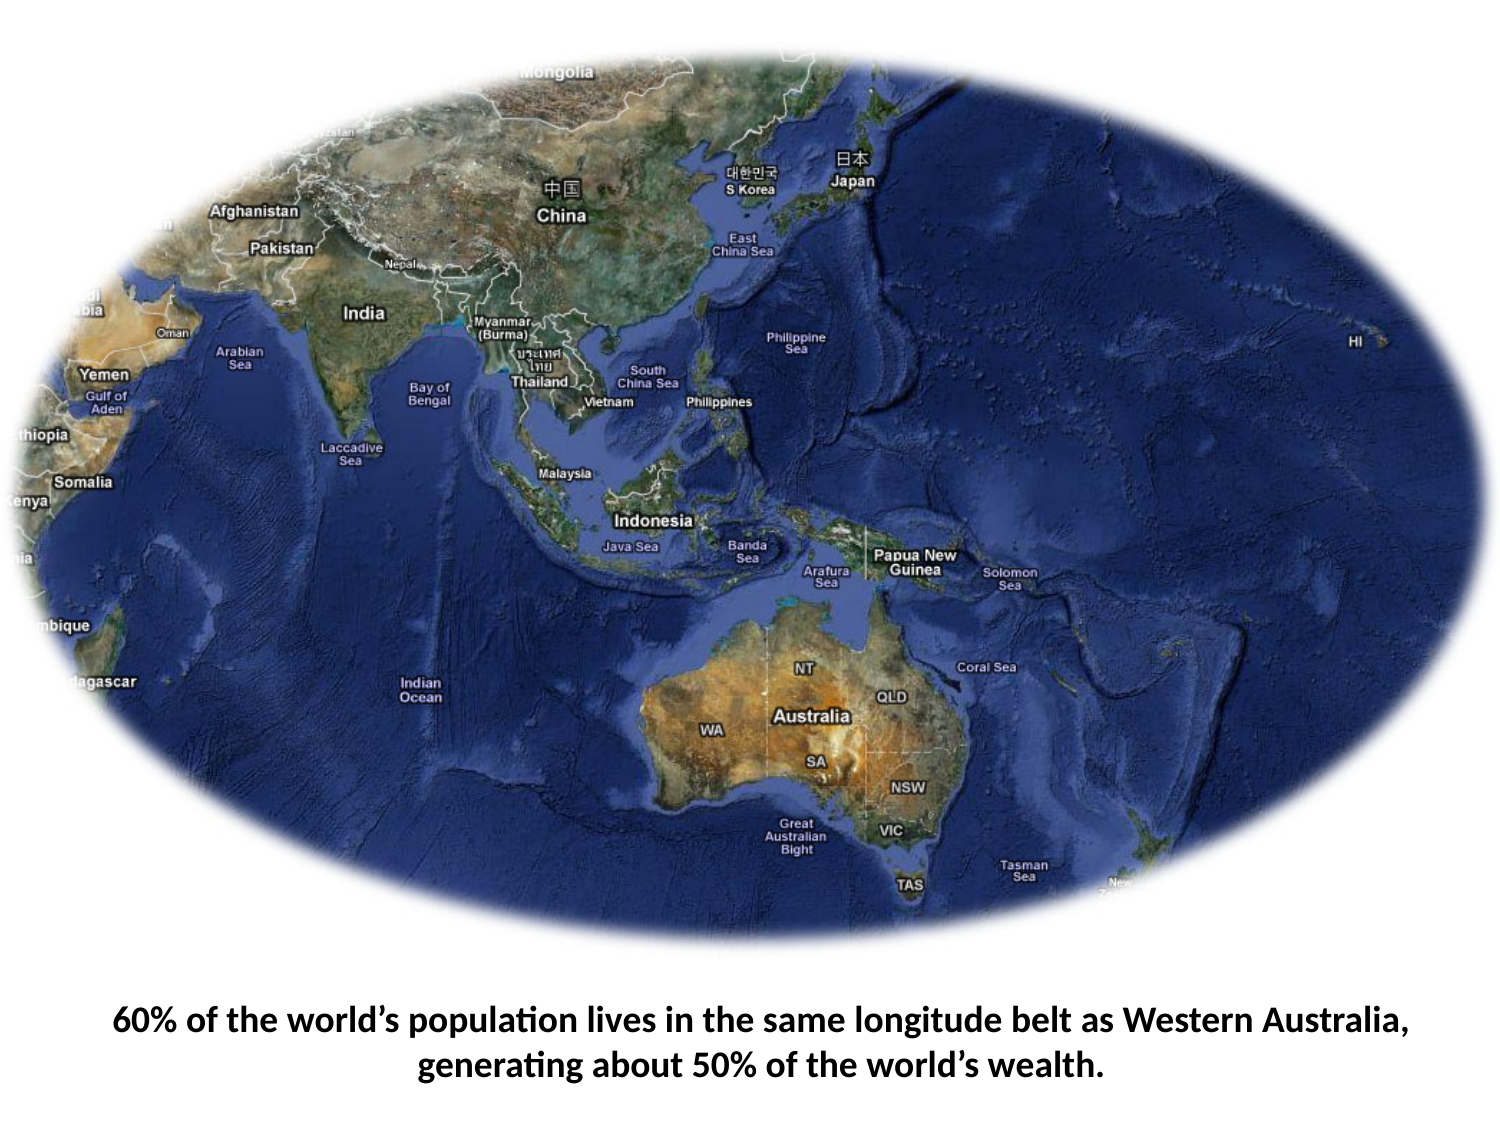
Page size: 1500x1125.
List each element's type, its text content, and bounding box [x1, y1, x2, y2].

text_box 60% of the world’s population lives in the same longitude belt as Western Australia, generating about 50% of the world’s wealth. [64, 987, 1459, 1093]
picture [1, 42, 1500, 957]
